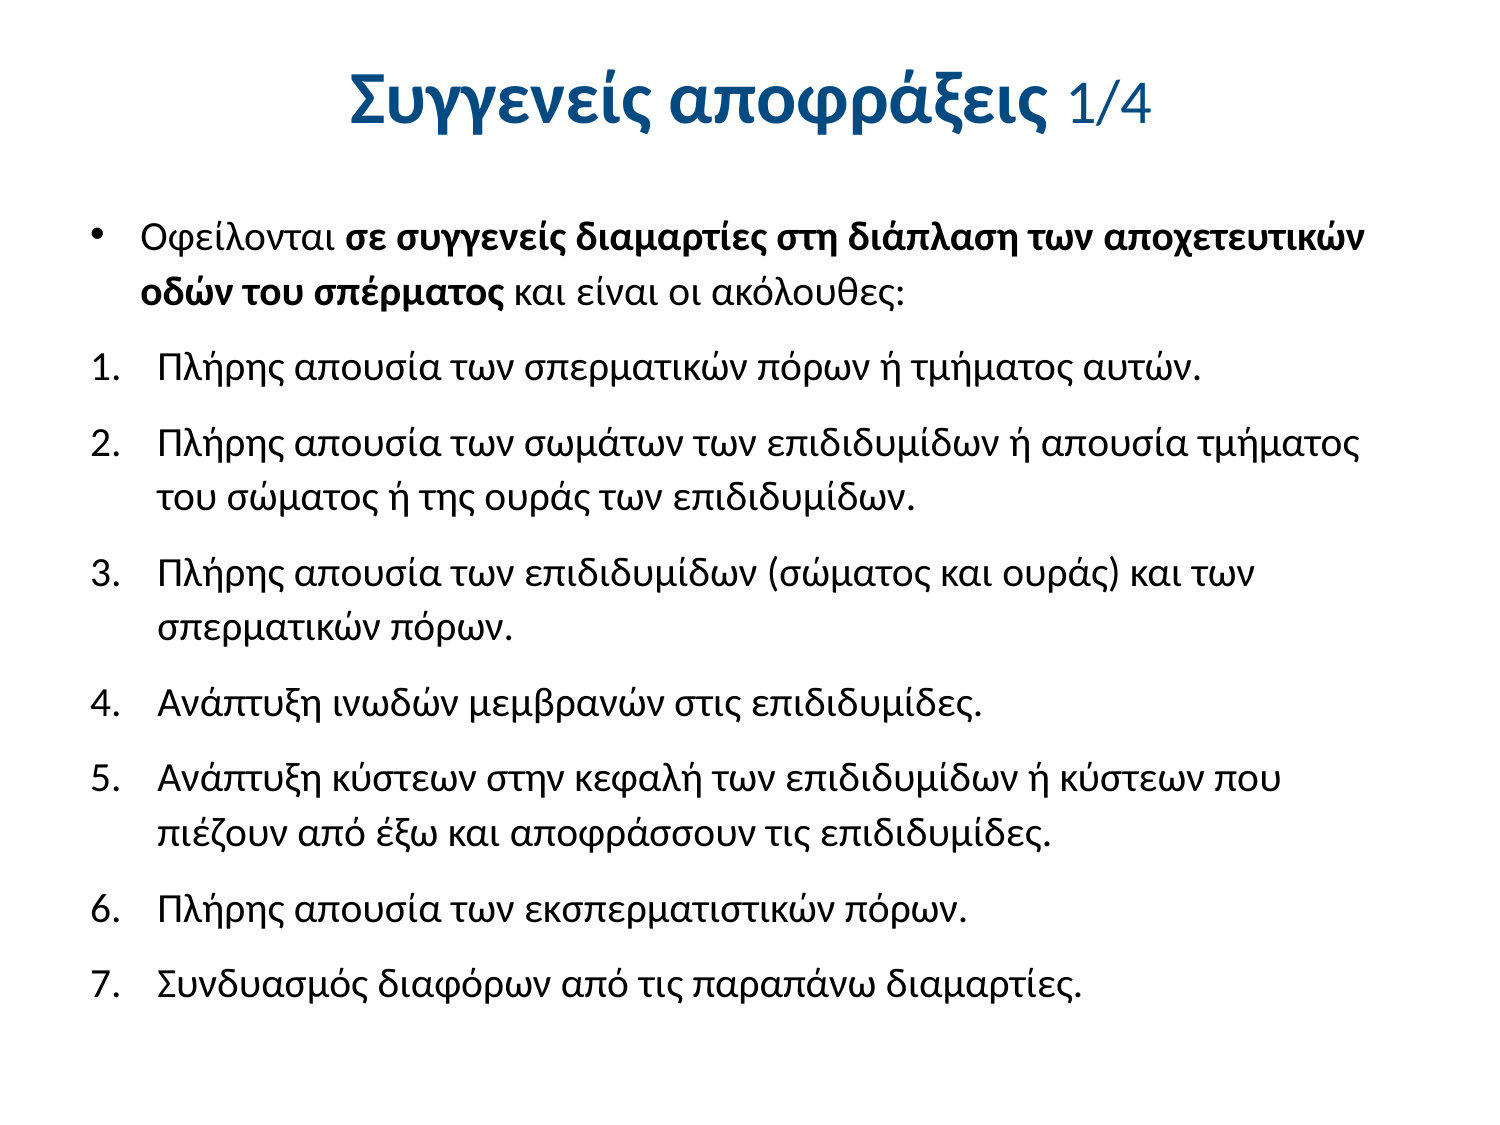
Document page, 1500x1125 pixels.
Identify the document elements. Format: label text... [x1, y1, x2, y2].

list Οφείλονται σε συγγενείς διαμαρτίες στη διάπλαση των αποχετευτικών οδών του σπέρματος και είναι οι ακόλουθες: Πλήρης απουσία των σπερματικών πόρων ή τμήματος αυτών. Πλήρης απουσία των σωμάτων των επιδιδυμίδων ή απουσία τμήματος του σώματος ή της ουράς των επιδιδυμίδων. Πλήρης απουσία των επιδιδυμίδων (σώματος και ουράς) και των σπερματικών πόρων. Ανάπτυξη ινωδών μεμβρανών στις επιδιδυμίδες. Ανάπτυξη κύστεων στην κεφαλή των επιδιδυμίδων ή κύστεων που πιέζουν από έξω και αποφράσσουν τις επιδιδυμίδες. Πλήρης απουσία των εκσπερματιστικών πόρων. Συνδυασμός διαφόρων από τις παραπάνω διαμαρτίες. [75, 196, 1425, 1024]
title Συγγενείς αποφράξεις 1/4 [76, 19, 1427, 169]
